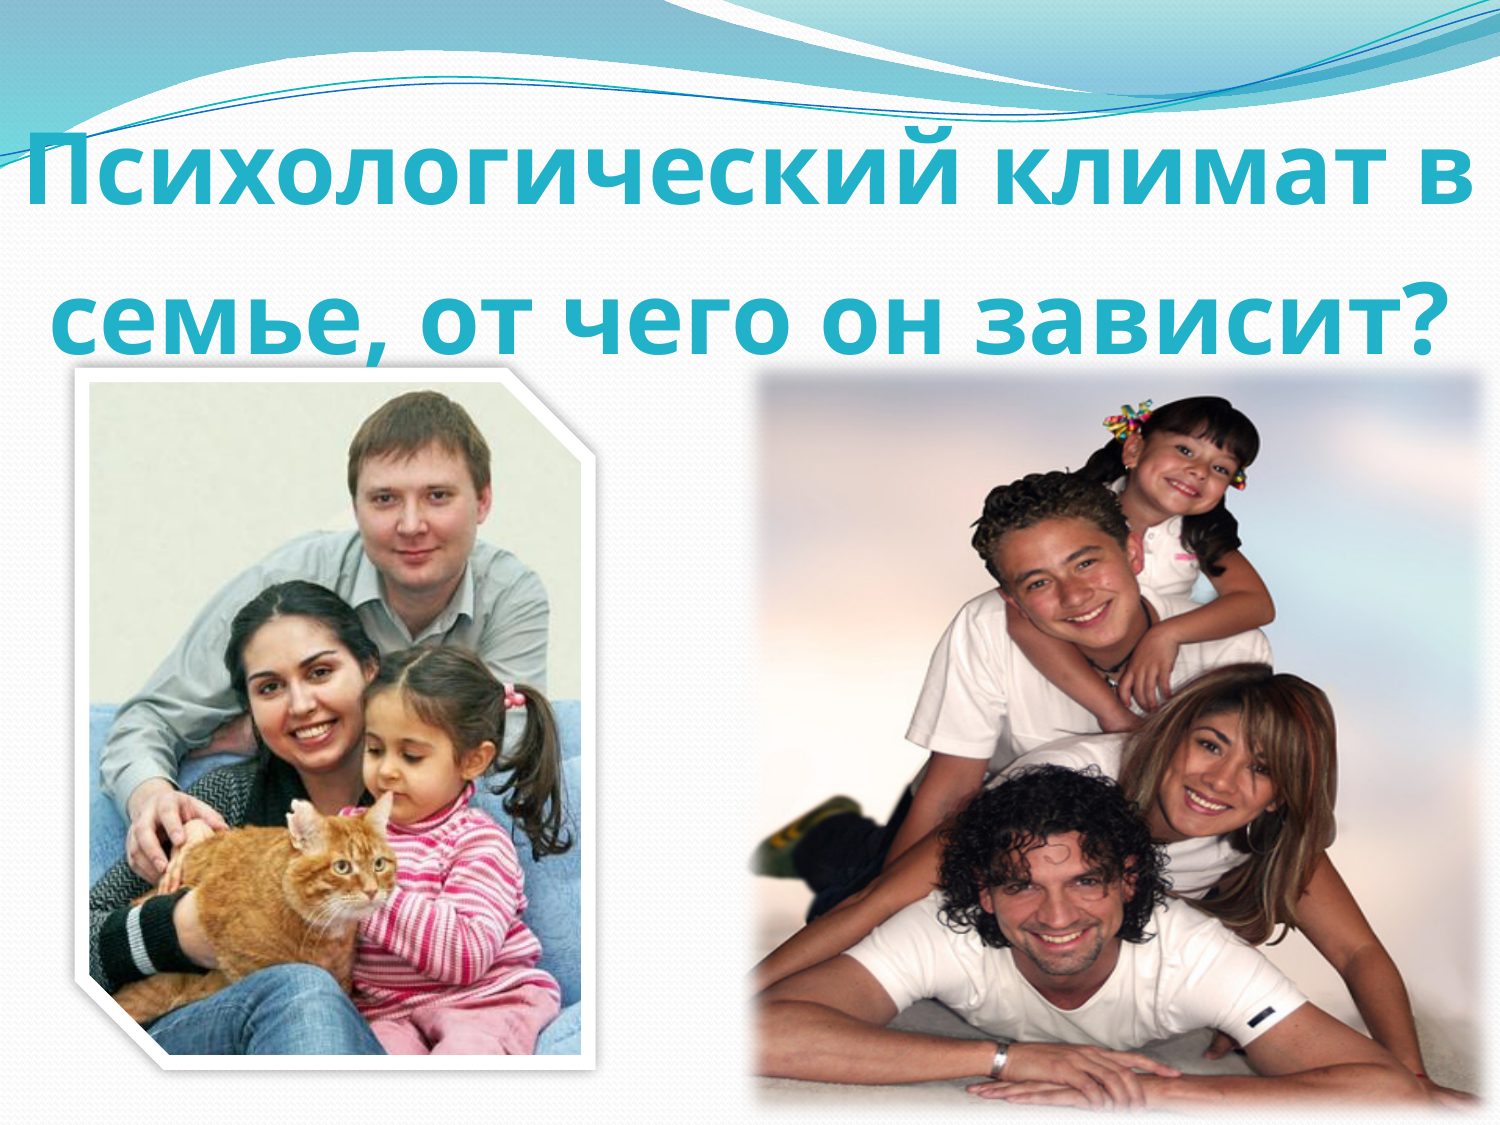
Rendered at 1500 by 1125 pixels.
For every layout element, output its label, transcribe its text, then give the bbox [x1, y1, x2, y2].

title Психологический климат в семье, от чего он зависит? [0, 128, 1500, 375]
picture [81, 374, 589, 1063]
picture [737, 351, 1500, 1125]
